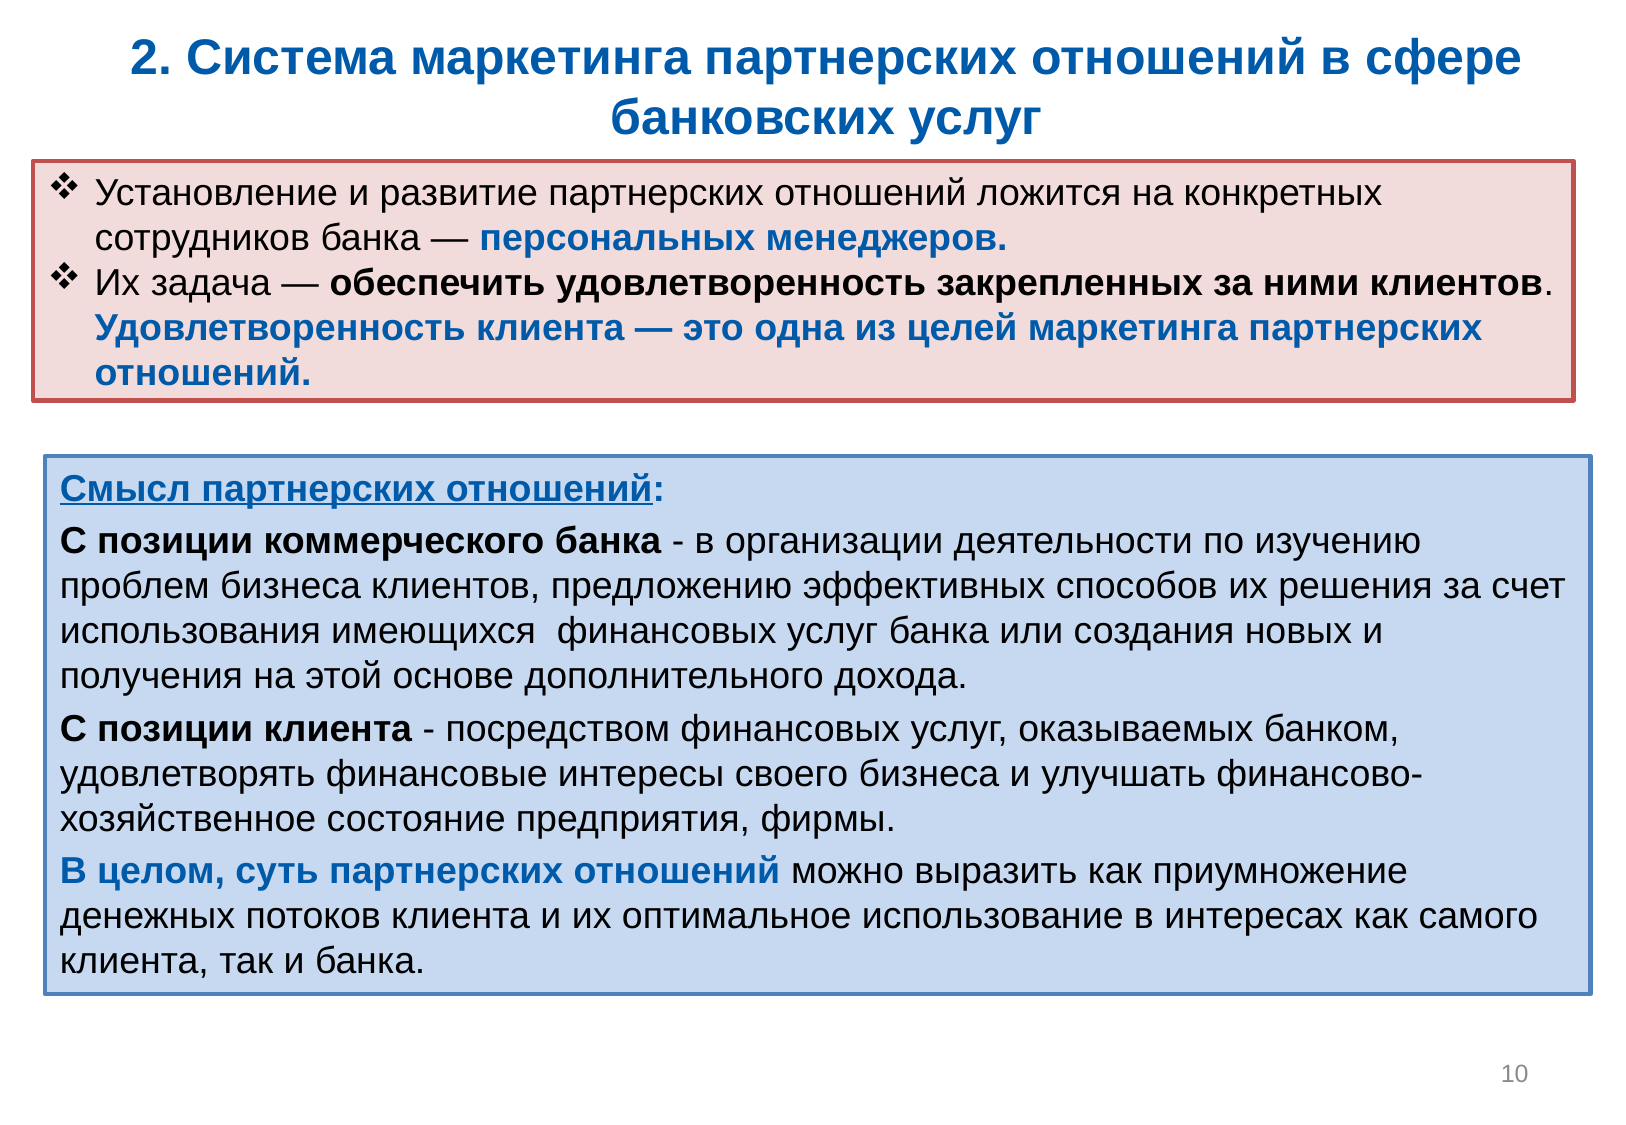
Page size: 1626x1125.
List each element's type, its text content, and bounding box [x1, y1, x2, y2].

title 2. Система маркетинга партнерских отношений в сфере банковских услуг [24, 0, 1625, 170]
slide_number 10 [1164, 1042, 1544, 1103]
text_box Установление и развитие партнерских отношений ложится на конкретных сотрудников банка — персональных менеджеров. Их задача — обеспечить удовлетворенность закрепленных за ними клиентов. Удовлетворенность клиента — это одна из целей маркетинга партнерских отношений. [31, 159, 1576, 403]
list Смысл партнерских отношений: С позиции коммерческого банка - в организации деятельности по изучению проблем бизнеса клиентов, предложению эффективных способов их решения за счет использования имеющихся финансовых услуг банка или создания новых и получения на этой основе дополнительного дохода. С позиции клиента - посредством финансовых услуг, оказываемых банком, удовлетворять финансовые интересы своего бизнеса и улучшать финансово-хозяйственное состояние предприятия, фирмы. В целом, суть партнерских отношений можно выразить как приумножение денежных потоков клиента и их оптимальное использование в интересах как самого клиента, так и банка. [43, 454, 1593, 996]
